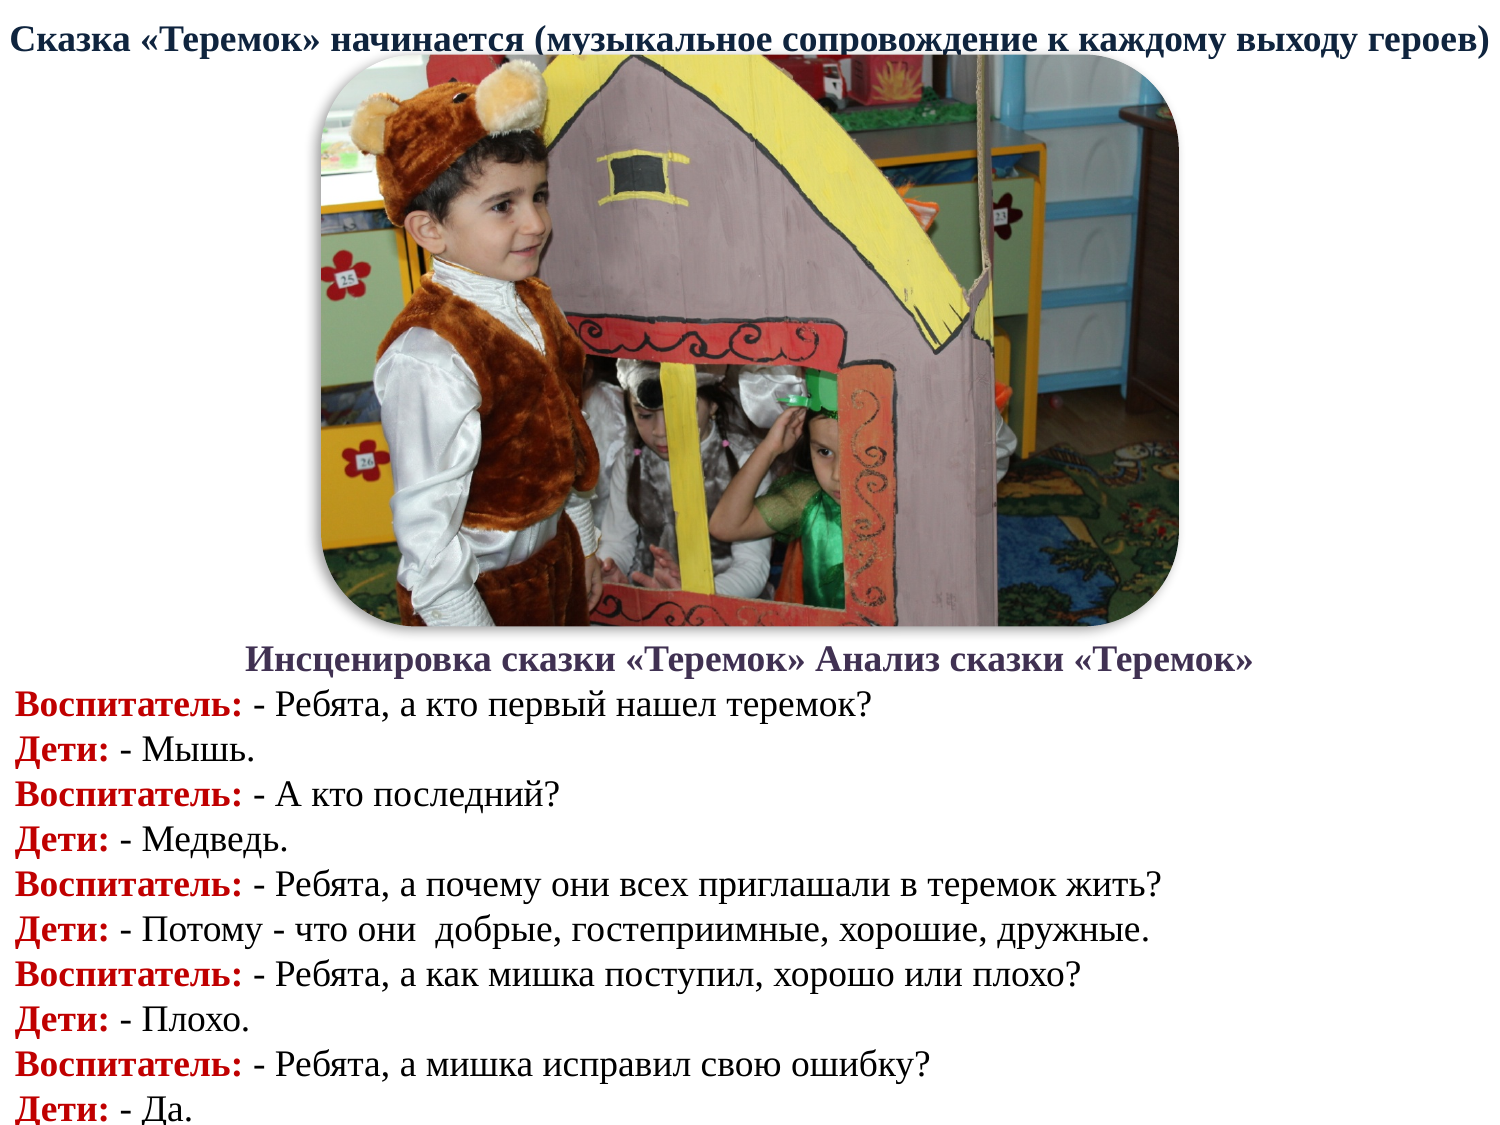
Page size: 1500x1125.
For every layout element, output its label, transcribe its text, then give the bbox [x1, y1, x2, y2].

picture [320, 54, 1179, 627]
text_box Сказка «Теремок» начинается (музыкальное сопровождение к каждому выходу героев) [0, 0, 1500, 66]
text_box Инсценировка сказки «Теремок» Анализ сказки «Теремок» Воспитатель: - Ребята, а кто первый нашел теремок? Дети: - Мышь. Воспитатель: - А кто последний? Дети: - Медведь. Воспитатель: - Ребята, а почему они всех приглашали в теремок жить? Дети: - Потому - что они добрые, гостеприимные, хорошие, дружные. Воспитатель: - Ребята, а как мишка поступил, хорошо или плохо? Дети: - Плохо. Воспитатель: - Ребята, а мишка исправил свою ошибку? Дети: - Да. [0, 626, 1500, 1125]
